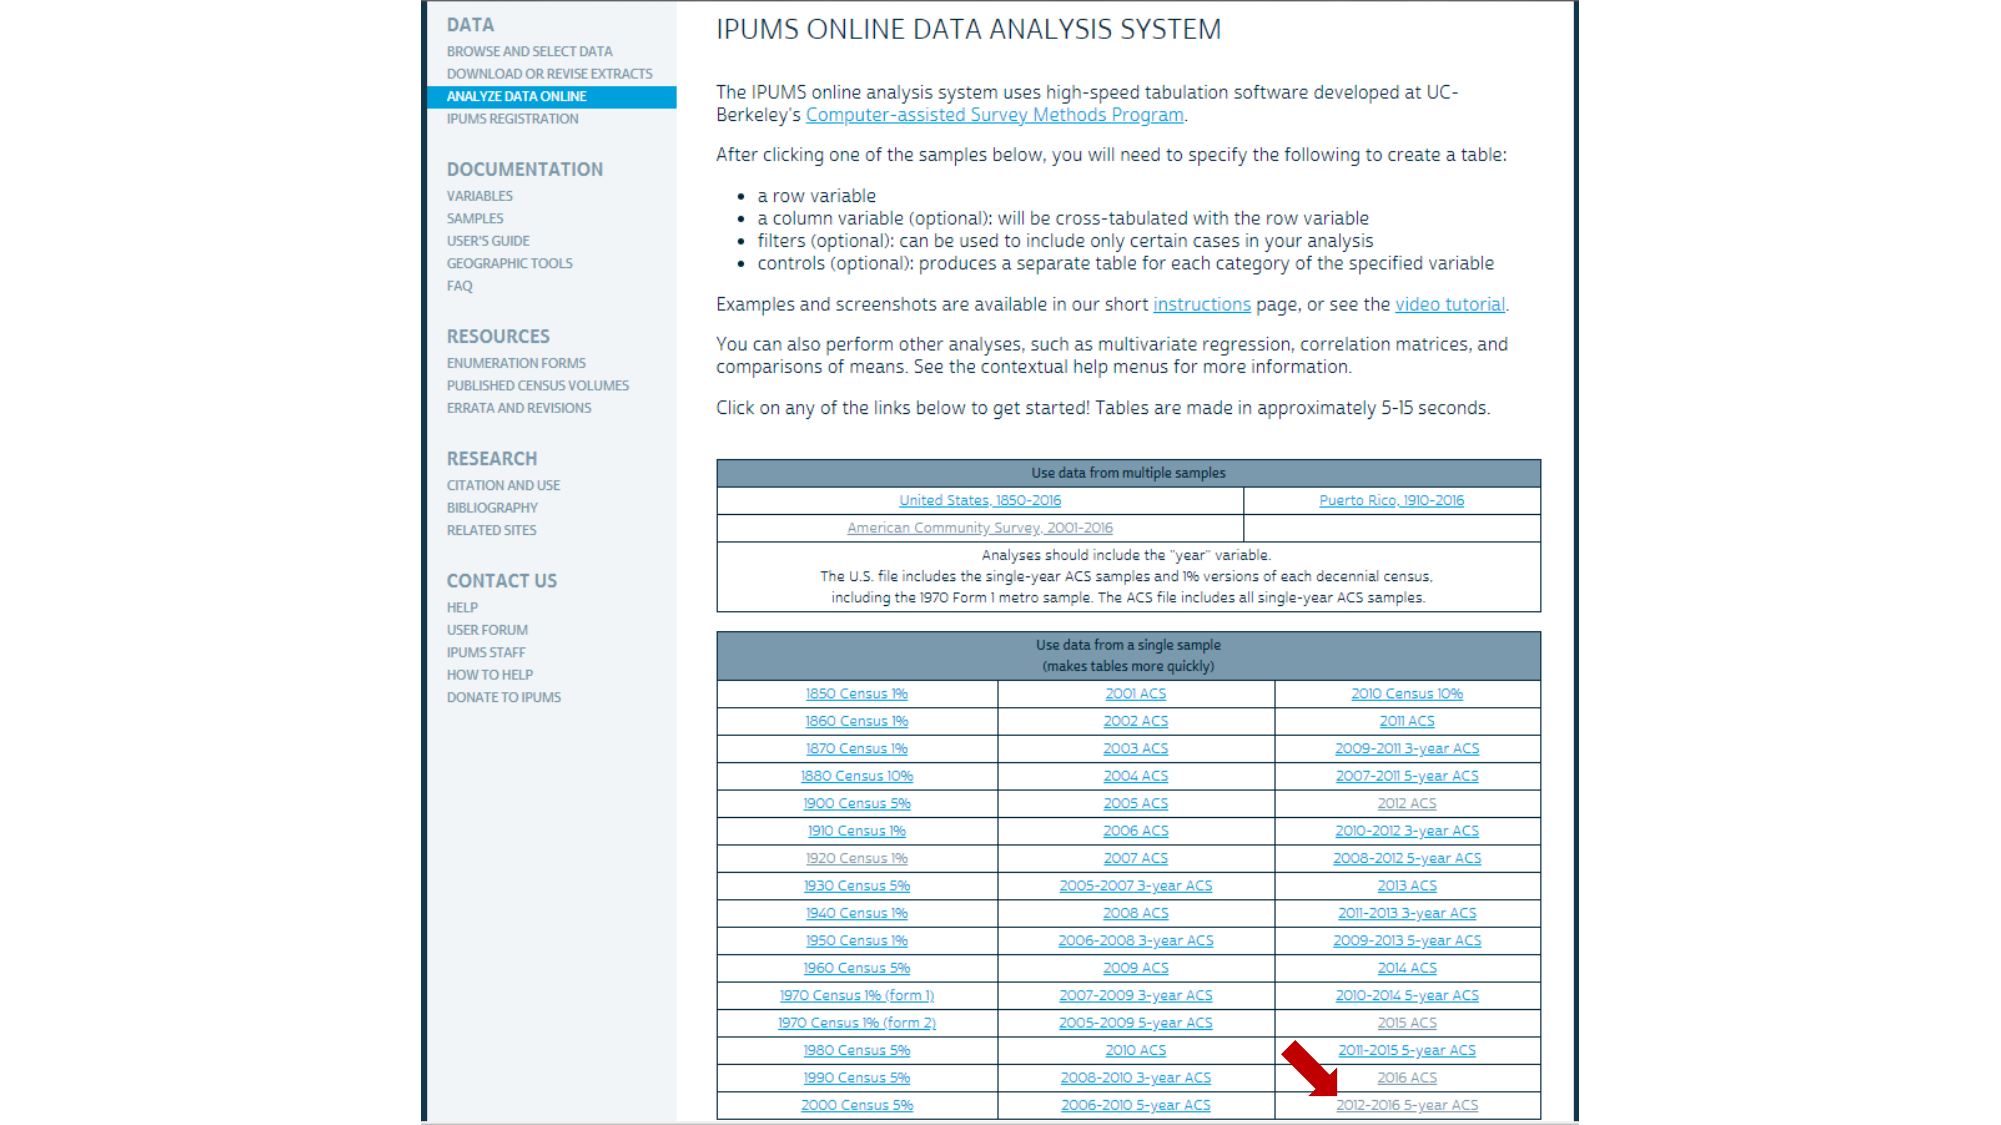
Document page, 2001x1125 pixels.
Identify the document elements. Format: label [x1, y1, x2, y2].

picture [421, 0, 1579, 1125]
